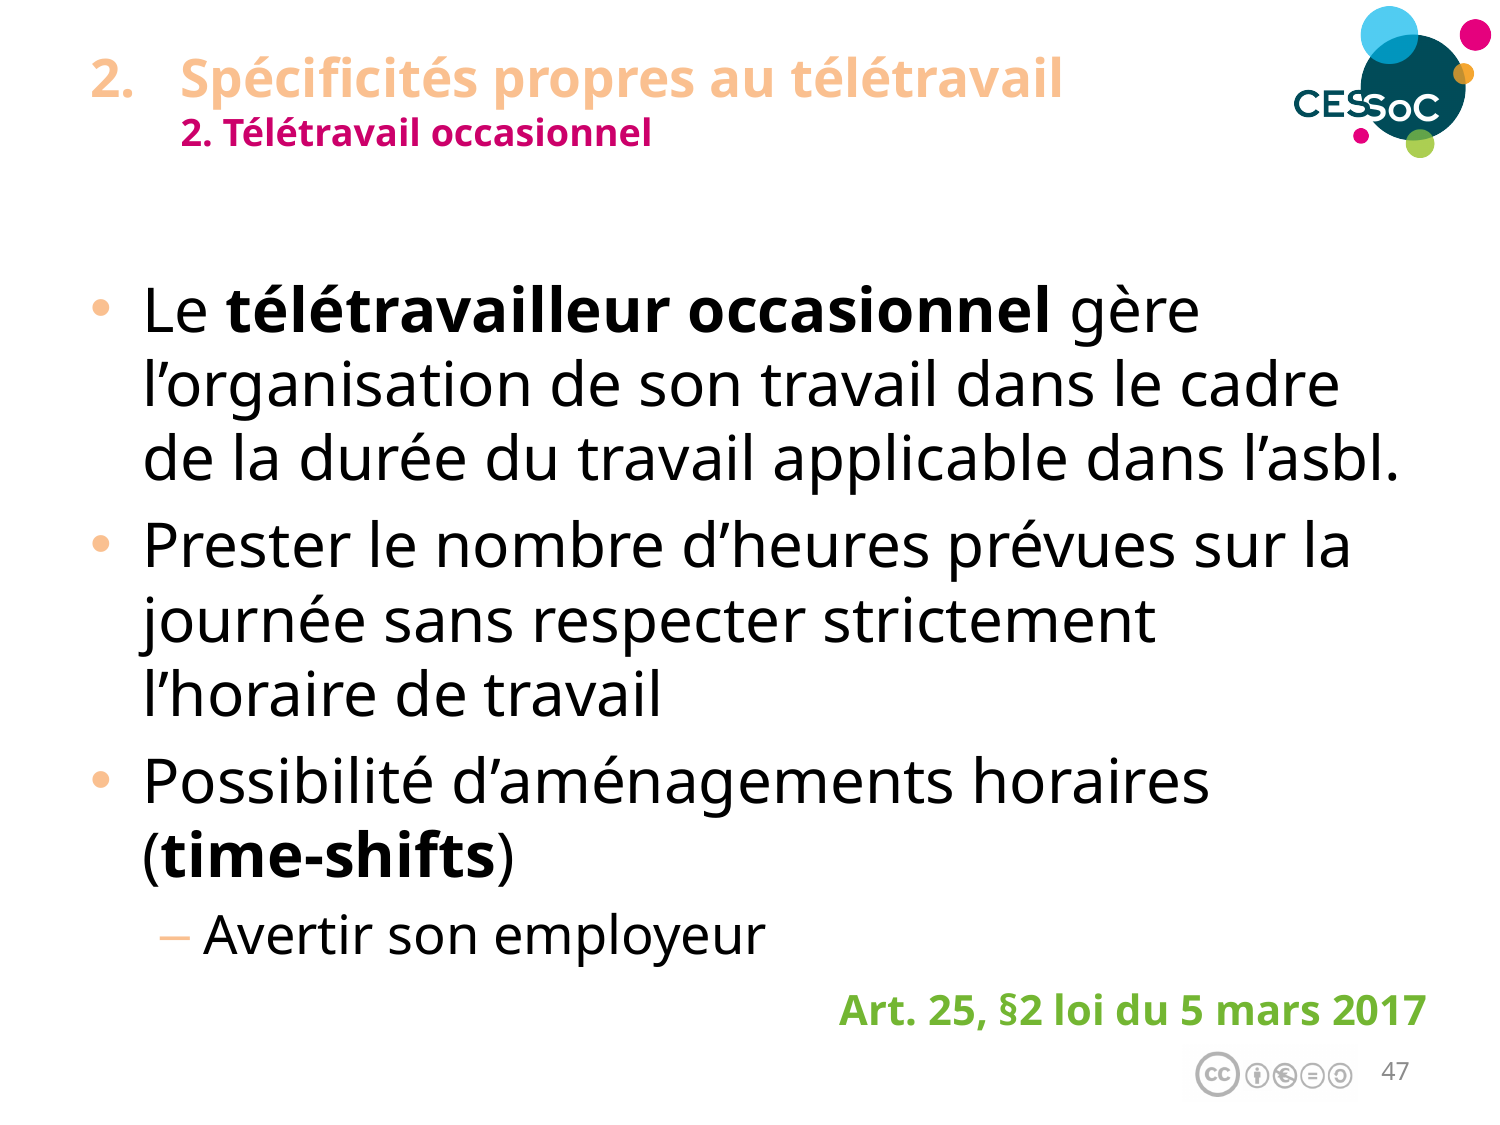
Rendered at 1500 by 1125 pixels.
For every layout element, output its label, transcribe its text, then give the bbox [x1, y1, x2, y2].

slide_number 46 [1074, 1042, 1425, 1103]
picture [1294, 6, 1495, 158]
text_box Art. 25, §2 loi du 5 mars 2017 [750, 976, 1473, 1042]
title Spécificités propres au télétravail 2. Télétravail occasionnel [75, 37, 1425, 225]
list Le télétravailleur occasionnel gère l’organisation de son travail dans le cadre de la durée du travail applicable dans l’asbl. Prester le nombre d’heures prévues sur la journée sans respecter strictement l’horaire de travail Possibilité d’aménagements horaires (time-shifts) Avertir son employeur [75, 262, 1425, 1005]
